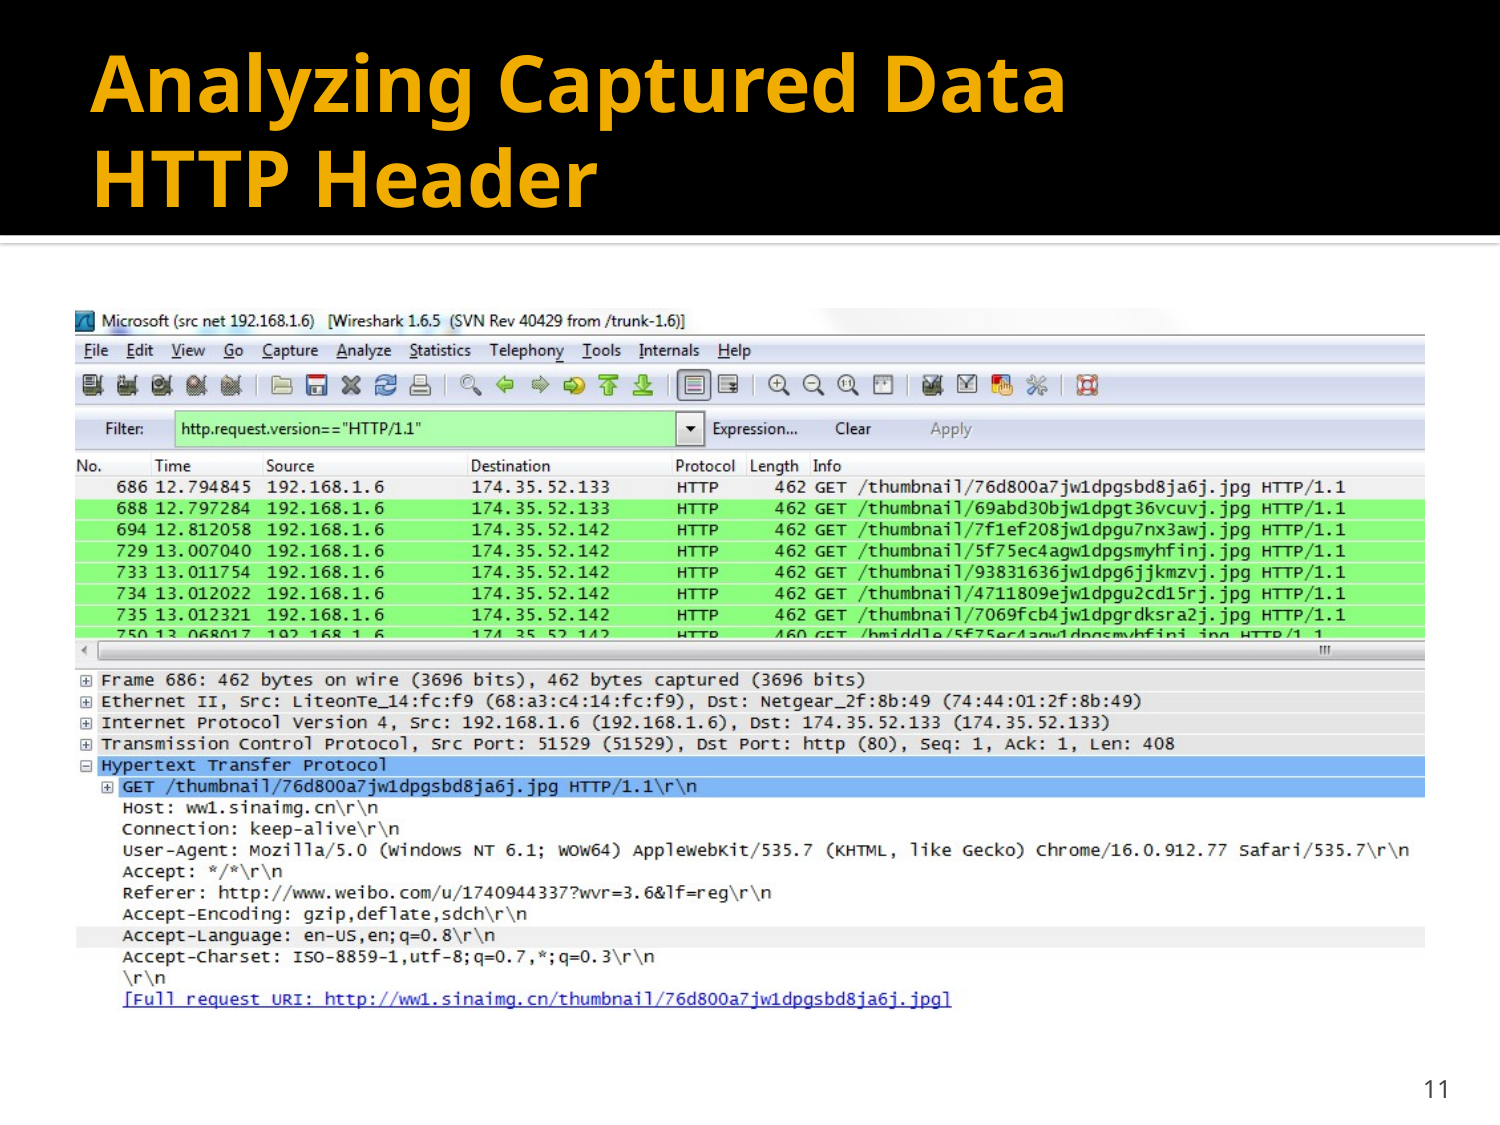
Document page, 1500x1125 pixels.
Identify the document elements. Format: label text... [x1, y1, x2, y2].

picture [74, 308, 1425, 1045]
title Analyzing Captured Data HTTP Header [75, 25, 1425, 231]
slide_number 11 [1345, 1062, 1467, 1108]
